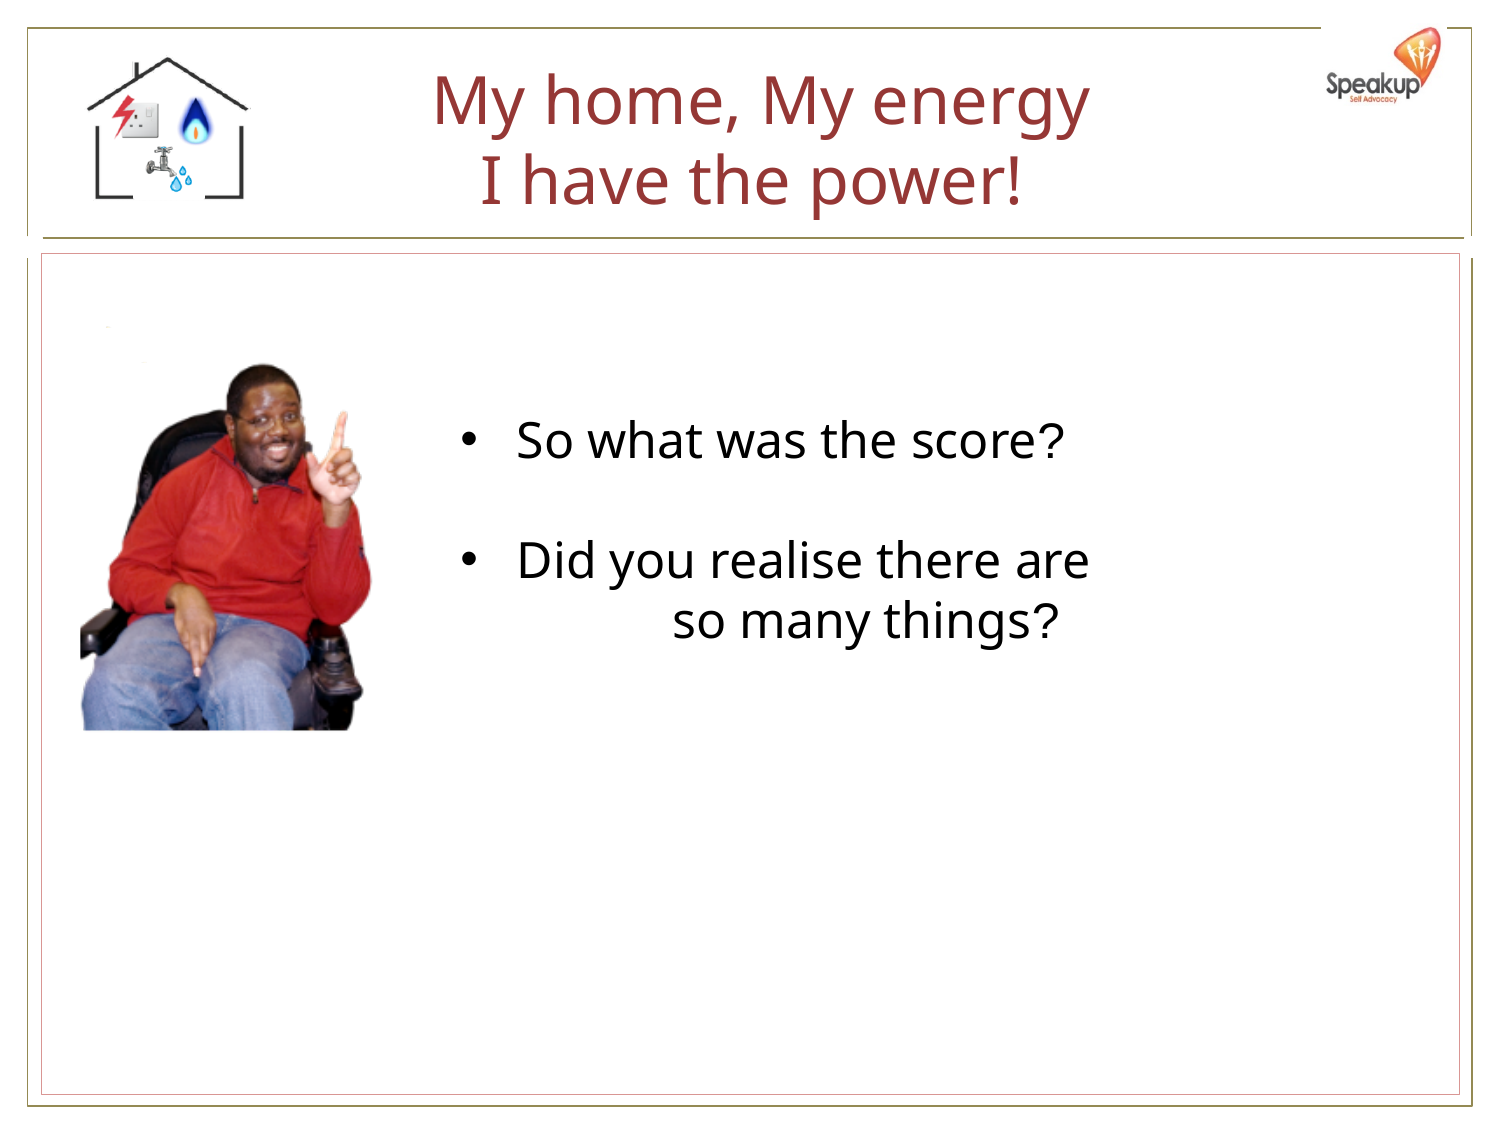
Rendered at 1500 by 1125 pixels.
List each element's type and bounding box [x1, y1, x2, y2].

text_box [0, 22, 1483, 1107]
text_box [68, 305, 381, 736]
